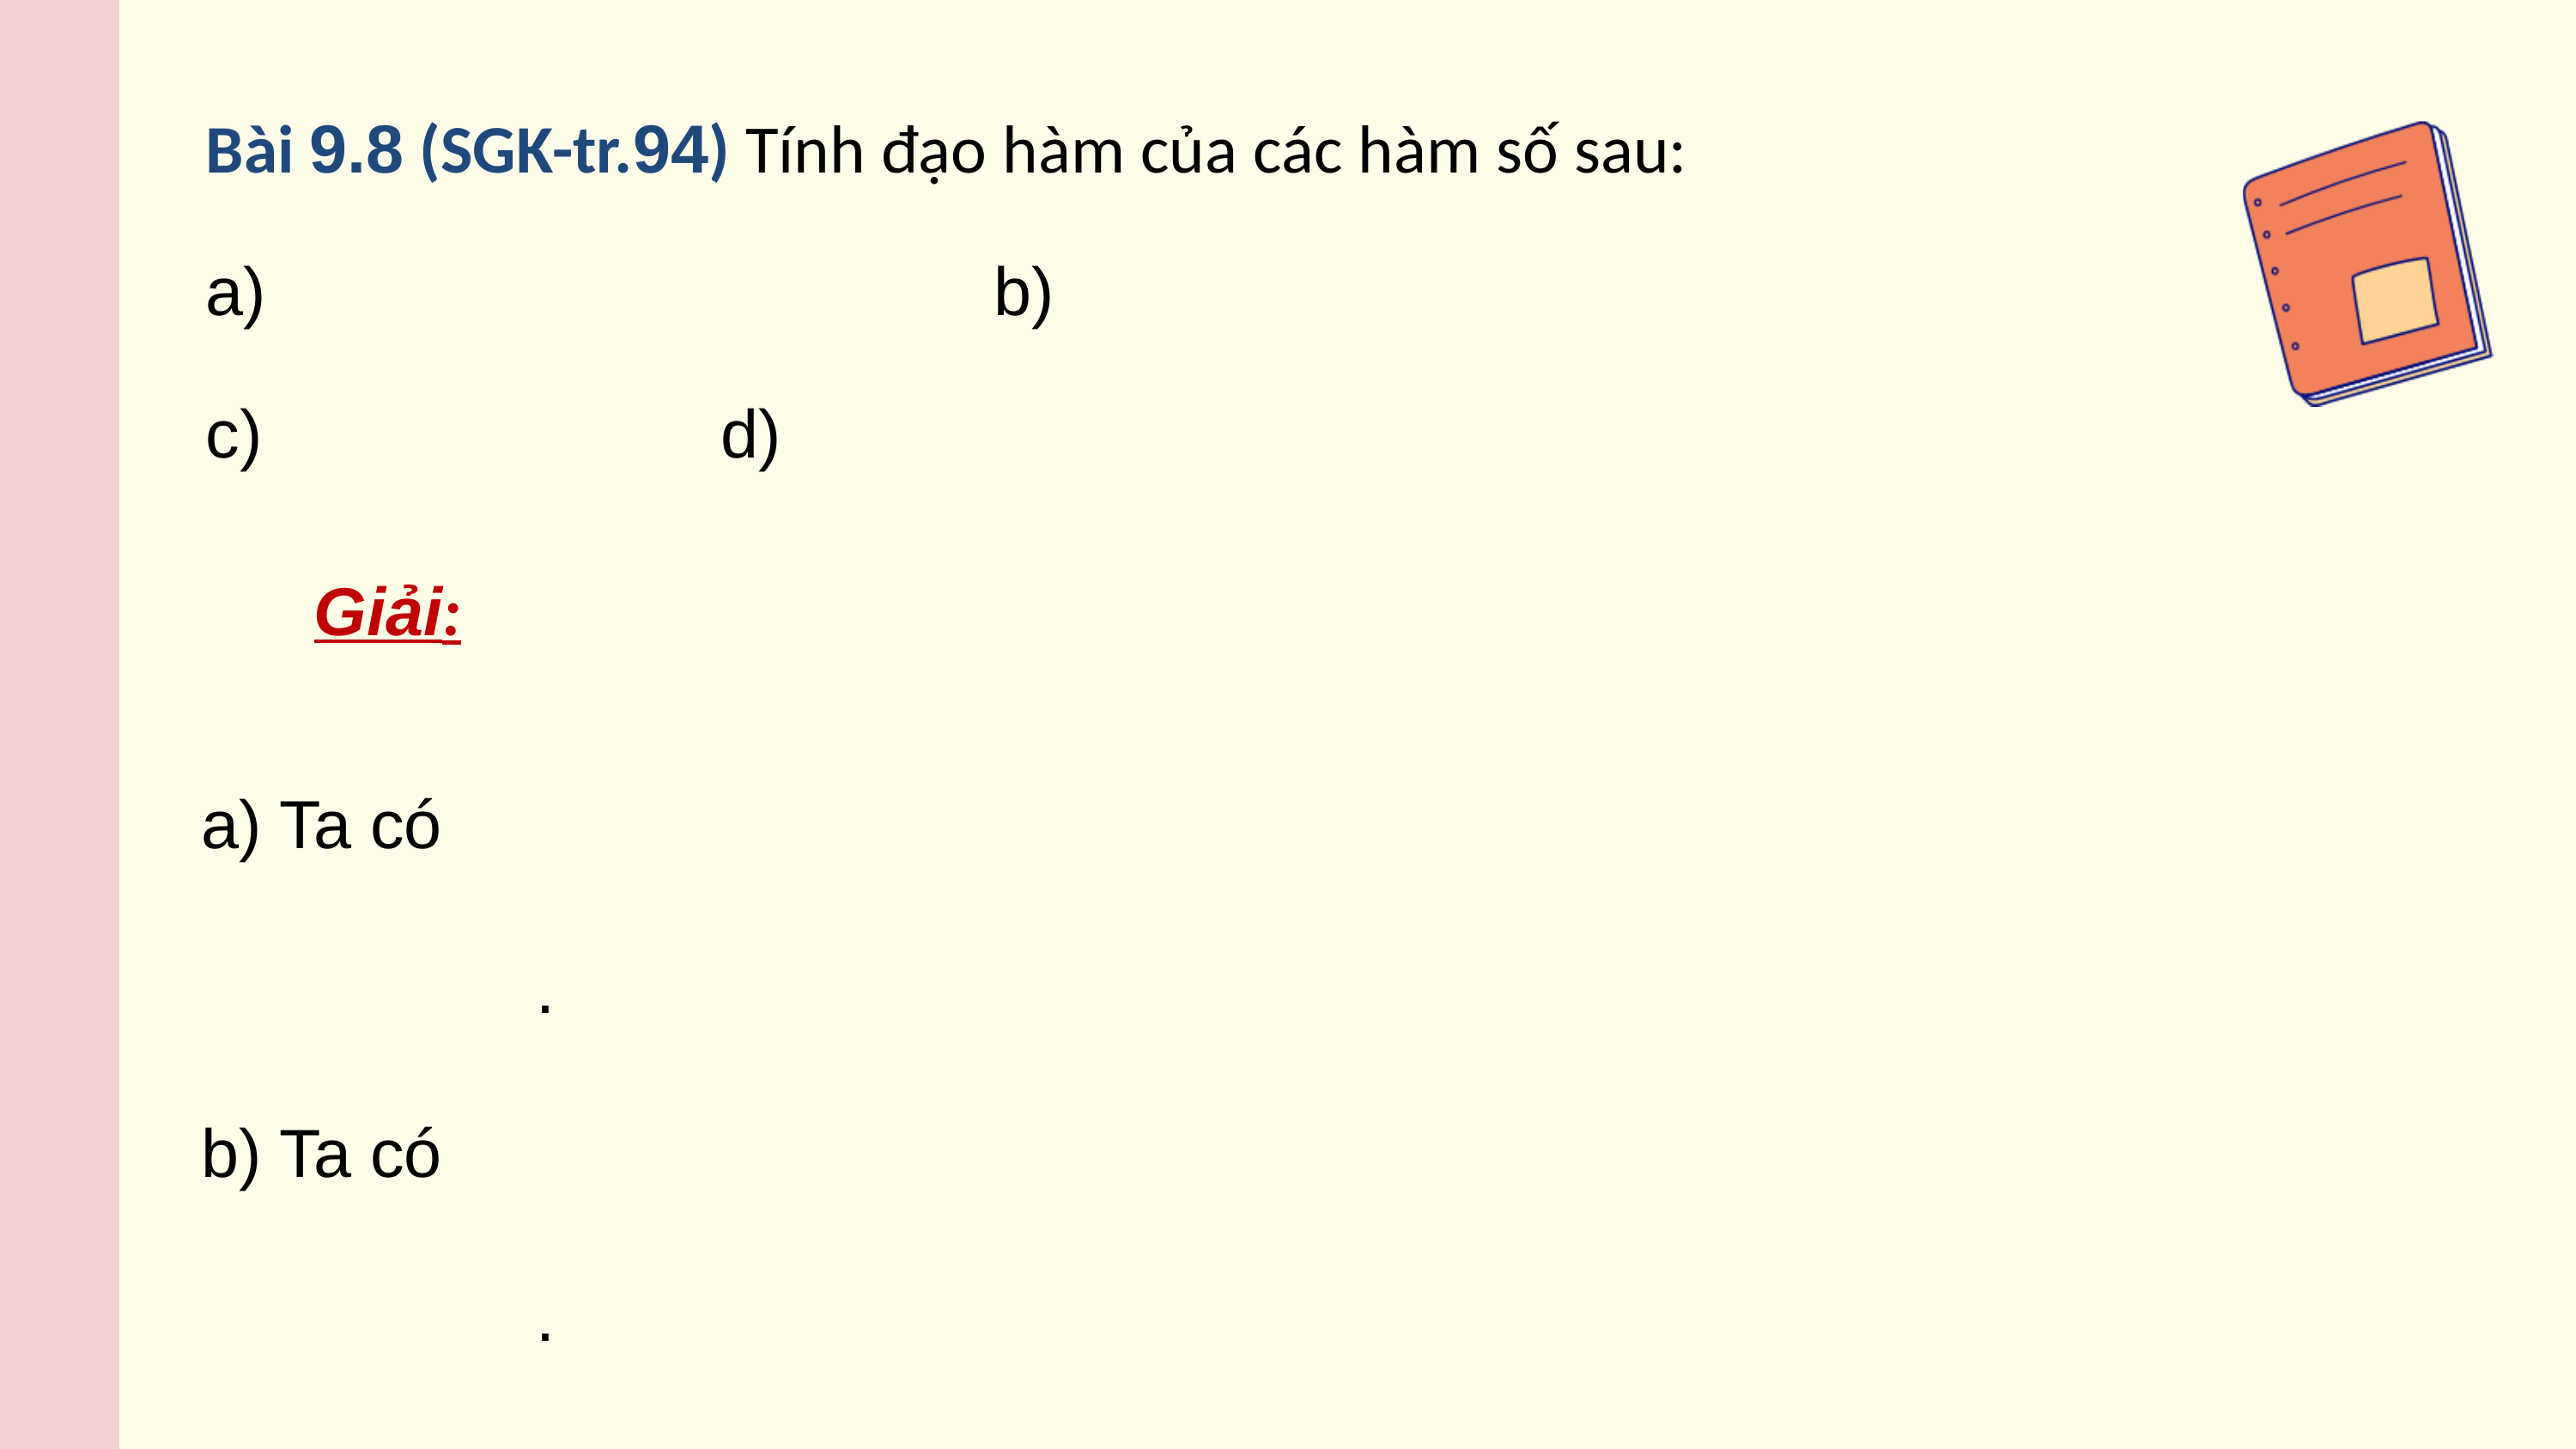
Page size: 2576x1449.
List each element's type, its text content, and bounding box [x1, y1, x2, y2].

picture [2243, 120, 2494, 408]
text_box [0, 0, 120, 1449]
text_box Giải: [301, 561, 475, 656]
